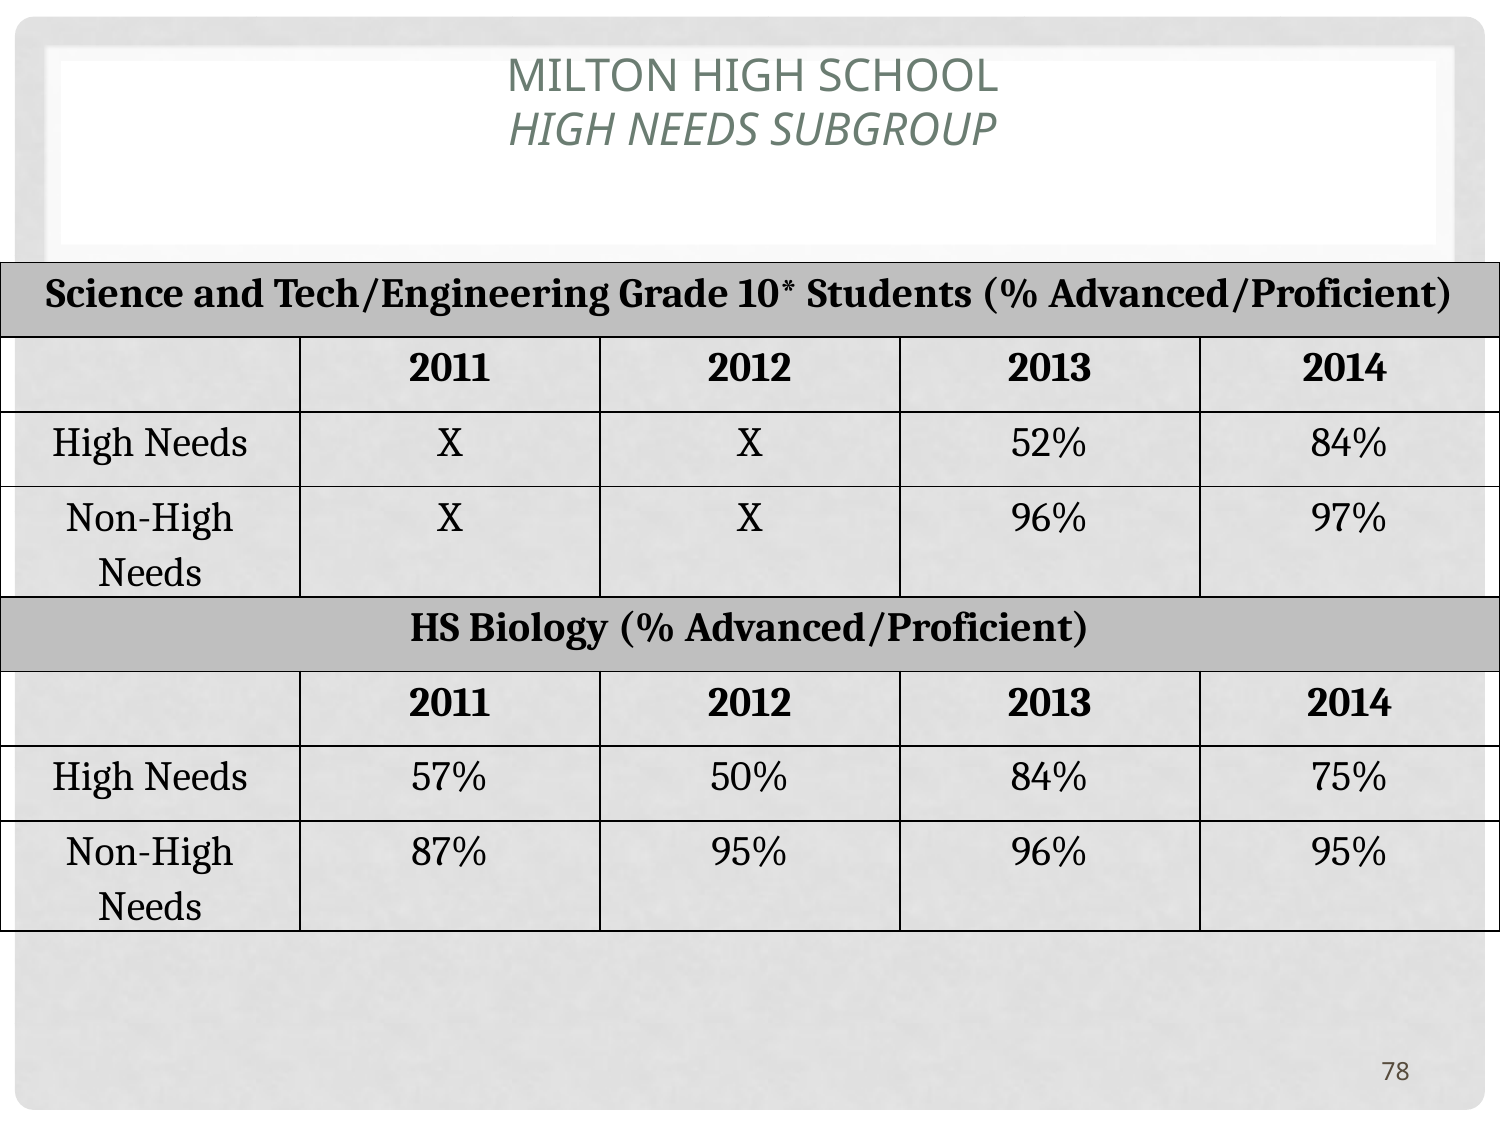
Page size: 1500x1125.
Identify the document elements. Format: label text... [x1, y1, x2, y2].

table_cell 87% [301, 822, 599, 930]
table_cell 97% [1201, 487, 1499, 596]
table_cell 2012 [601, 338, 899, 411]
table_cell 84% [901, 747, 1199, 820]
table_cell X [601, 487, 899, 596]
table_cell 57% [301, 747, 599, 820]
table_cell X [301, 413, 599, 486]
table_cell [1, 672, 299, 745]
table_cell HS Biology (% Advanced/Proficient) [1, 598, 1499, 671]
table_cell 96% [901, 487, 1199, 596]
table_header Science and Tech/Engineering Grade 10* Students (% Advanced/Proficient) [1, 263, 1499, 336]
table_cell 96% [901, 822, 1199, 930]
table_cell 2011 [301, 672, 599, 745]
table_cell 2013 [901, 672, 1199, 745]
table_cell High Needs [1, 413, 299, 486]
table_cell 95% [1201, 822, 1499, 930]
table_cell 2013 [901, 338, 1199, 411]
table_cell 95% [601, 822, 899, 930]
table_cell 2014 [1201, 672, 1499, 745]
slide_number 78 [1074, 1042, 1425, 1103]
table_cell 52% [901, 413, 1199, 486]
table_cell [1, 338, 299, 411]
table_cell 2014 [1201, 338, 1499, 411]
table_cell 84% [1201, 413, 1499, 486]
table_cell Non-High Needs [1, 822, 299, 930]
table_cell X [301, 487, 599, 596]
table_cell 75% [1201, 747, 1499, 820]
table_cell 2011 [301, 338, 599, 411]
table_cell 2012 [601, 672, 899, 745]
table_cell Non-High Needs [1, 487, 299, 596]
title Milton High School High needs subgroup [75, 37, 1431, 163]
table_cell High Needs [1, 747, 299, 820]
table_cell 50% [601, 747, 899, 820]
table_cell X [601, 413, 899, 486]
